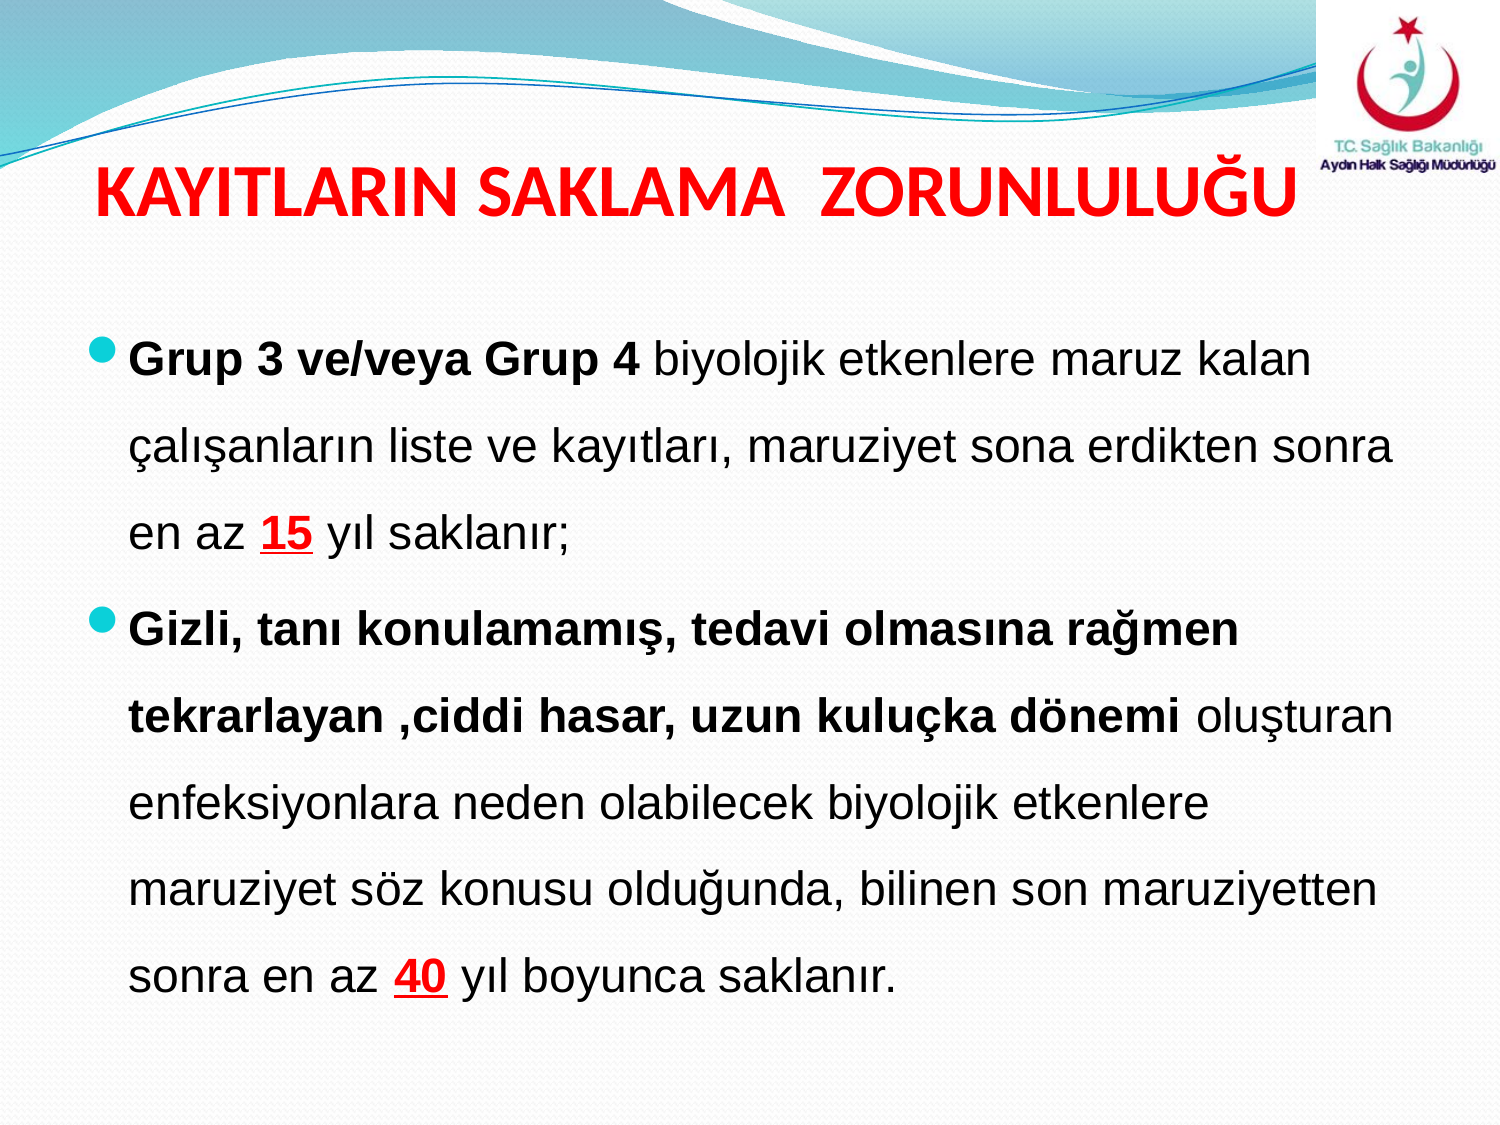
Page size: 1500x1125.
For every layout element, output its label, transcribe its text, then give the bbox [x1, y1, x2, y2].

picture [1316, 0, 1500, 173]
list Grup 3 ve/veya Grup 4 biyolojik etkenlere maruz kalan çalışanların liste ve kayıtları, maruziyet sona erdikten sonra en az 15 yıl saklanır; Gizli, tanı konulamamış, tedavi olmasına rağmen tekrarlayan ,ciddi hasar, uzun kuluçka dönemi oluşturan enfeksiyonlara neden olabilecek biyolojik etkenlere maruziyet söz konusu olduğunda, bilinen son maruziyetten sonra en az 40 yıl boyunca saklanır. [70, 290, 1421, 1012]
title KAYITLARIN SAKLAMA ZORUNLULUĞU [0, 54, 1371, 233]
